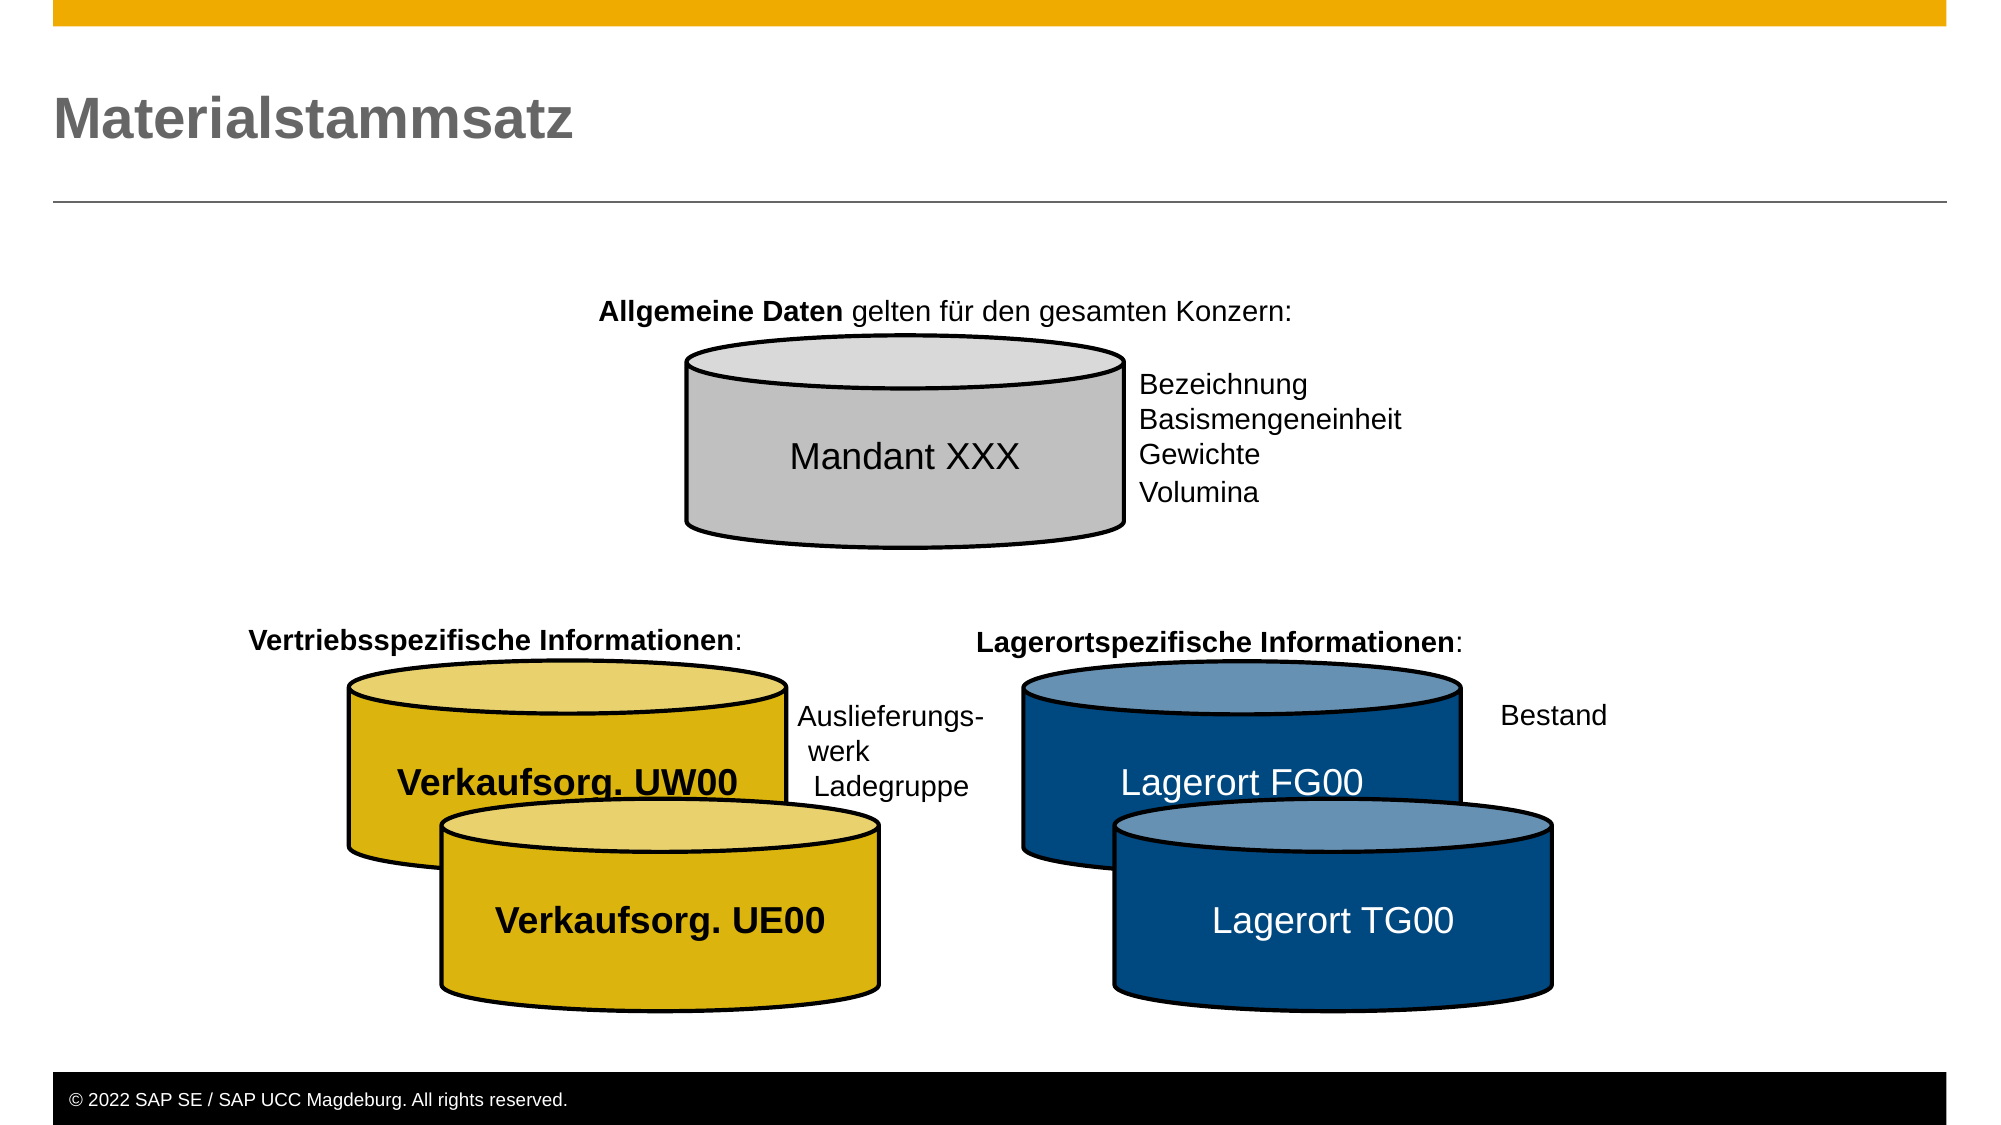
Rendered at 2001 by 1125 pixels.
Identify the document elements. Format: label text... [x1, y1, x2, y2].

text_box Lagerort FG00 [1023, 661, 1461, 869]
title Materialstammsatz [53, 53, 1947, 178]
text_box Allgemeine Daten gelten für den gesamten Konzern: Bezeichnung Basismengeneinheit Gewichte Volumina [583, 285, 1713, 516]
text_box Verkaufsorg. UW00 [348, 845, 441, 869]
text_box Lagerort TG00 [1114, 798, 1552, 1012]
text_box Vertriebsspezifische Informationen: Auslieferungs- werk Ladegruppe [233, 614, 1414, 845]
text_box Lagerortspezifische Informationen: Bestand [961, 616, 1907, 739]
text_box Verkaufsorg. UE00 [441, 845, 879, 1012]
text_box Mandant XXX [686, 516, 1124, 548]
